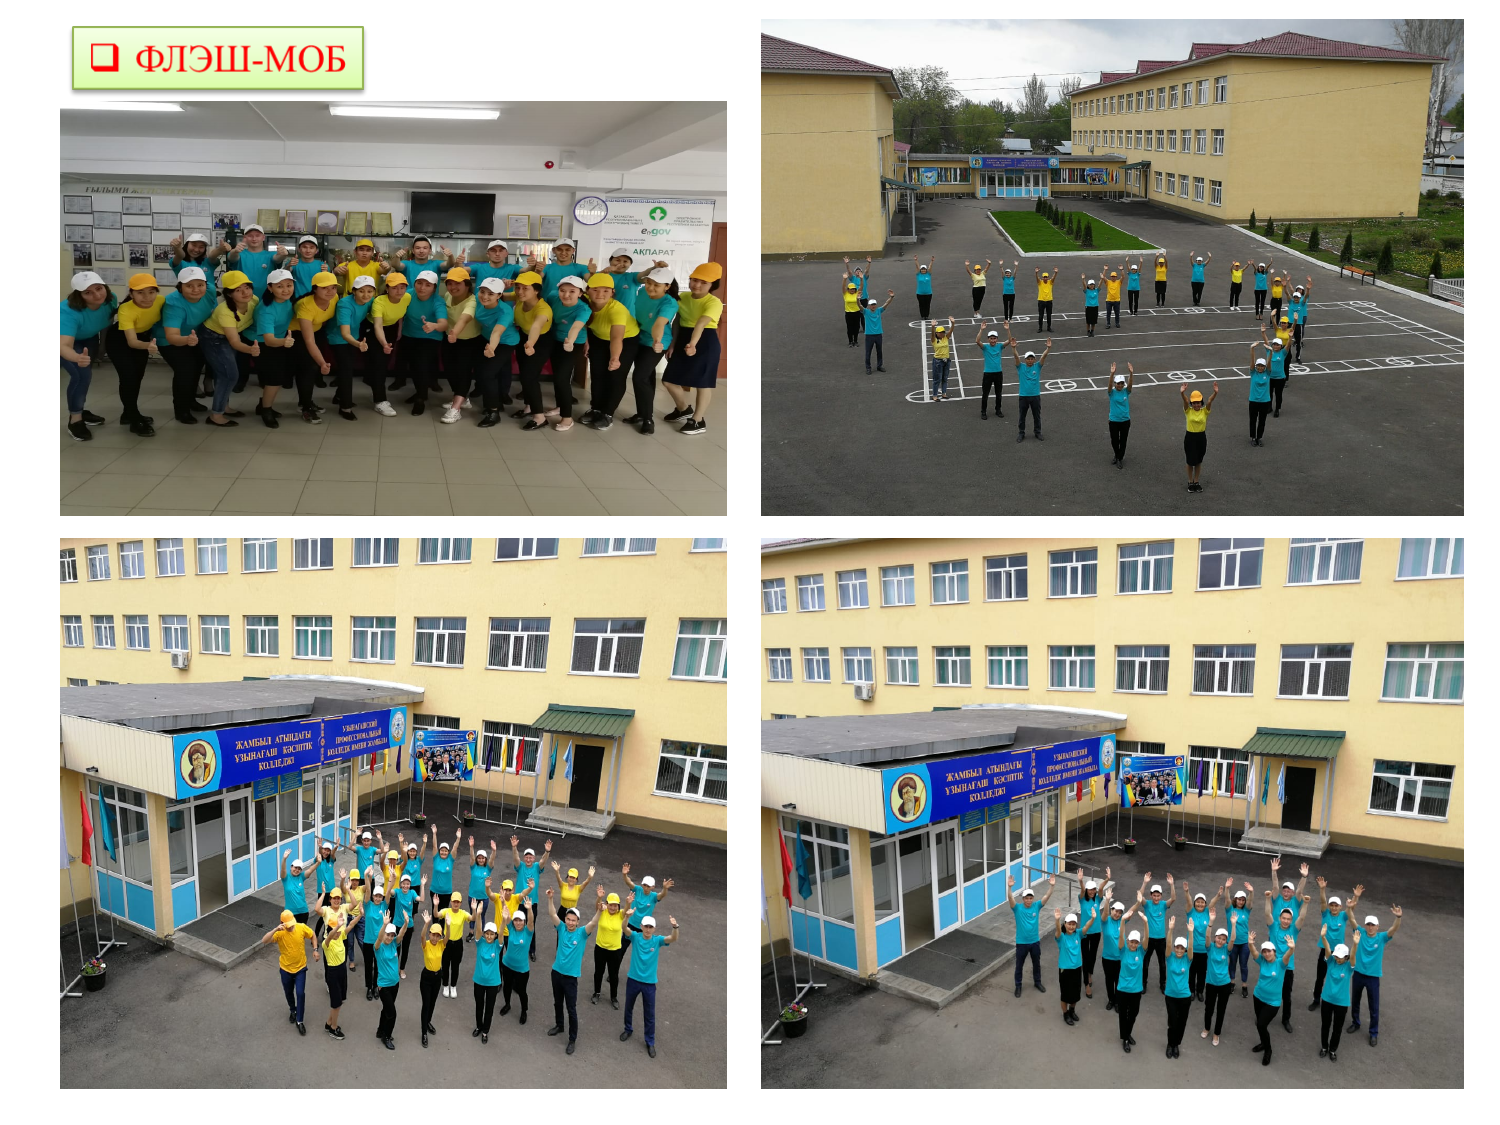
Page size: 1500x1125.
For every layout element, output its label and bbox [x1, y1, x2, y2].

picture [761, 538, 1465, 1089]
picture [59, 19, 727, 516]
picture [761, 18, 1465, 516]
picture [59, 538, 727, 1089]
